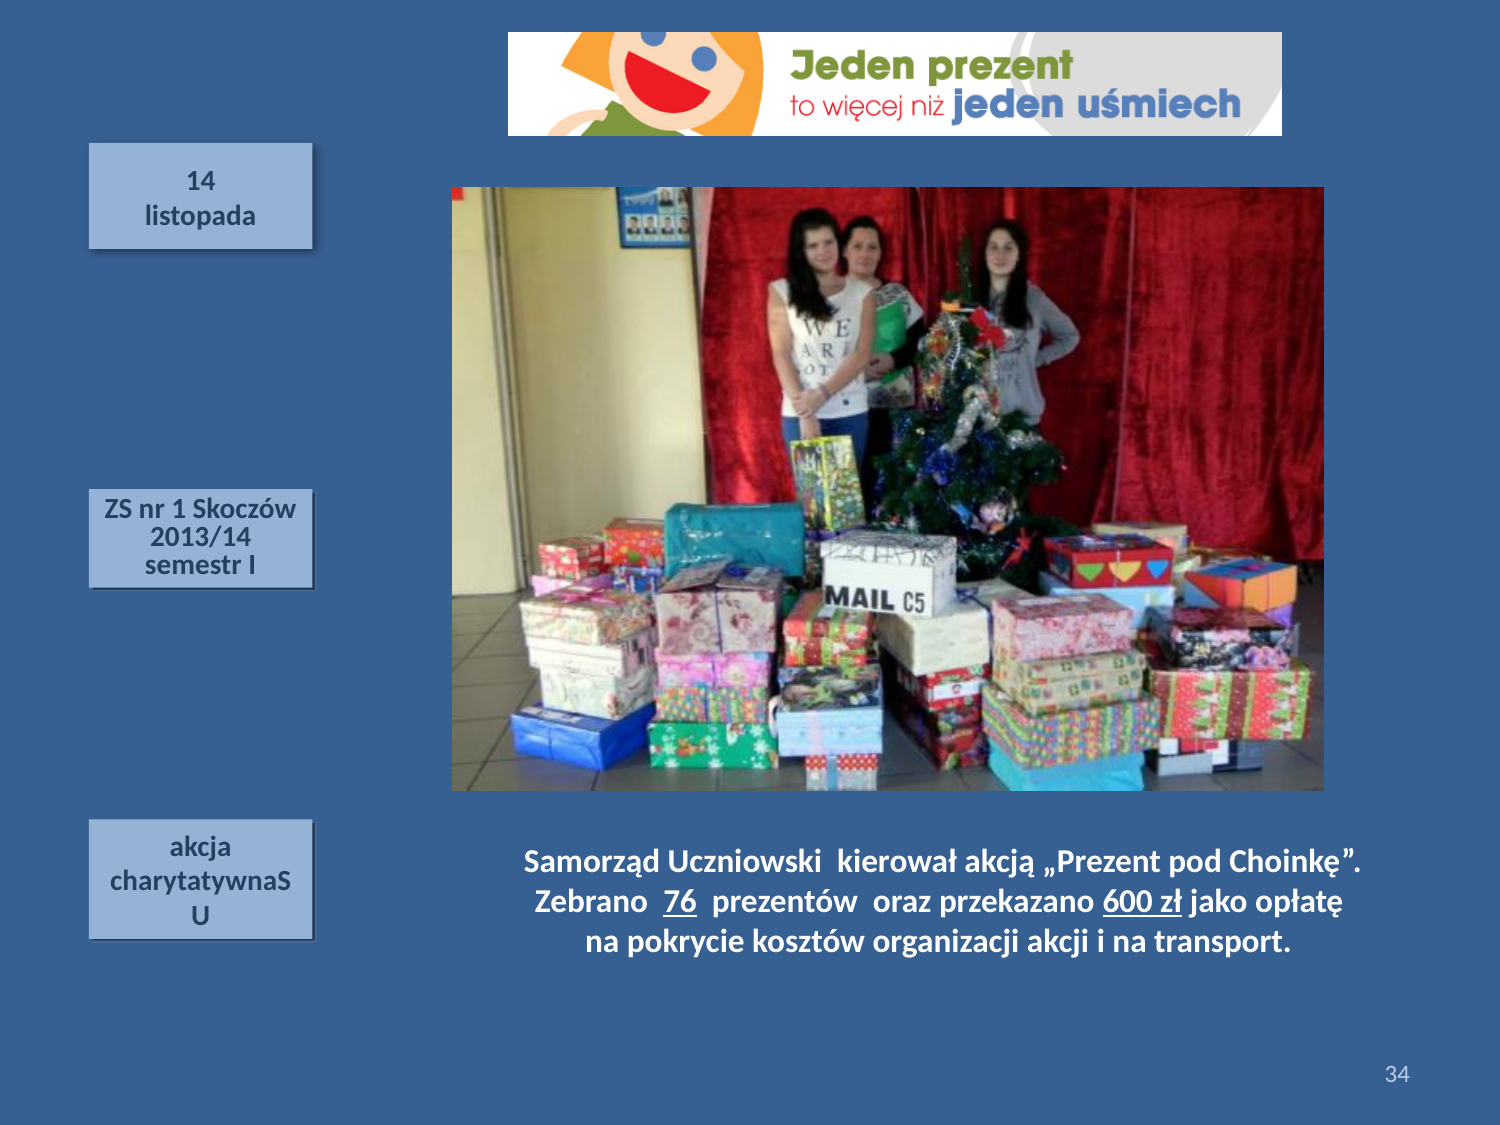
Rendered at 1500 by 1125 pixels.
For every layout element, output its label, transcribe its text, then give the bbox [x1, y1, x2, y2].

slide_number 34 [1074, 1042, 1425, 1103]
text_box 14 listopada [88, 142, 313, 249]
picture [507, 32, 1282, 136]
picture [451, 187, 1324, 791]
text_box ZS nr 1 Skoczów 2013/14 semestr I [88, 489, 313, 588]
text_box Samorząd Uczniowski kierował akcją „Prezent pod Choinkę”. Zebrano 76 prezentów oraz przekazano 600 zł jako opłatę na pokrycie kosztów organizacji akcji i na transport. [386, 832, 1500, 967]
text_box akcja charytatywnaSU [88, 819, 313, 939]
